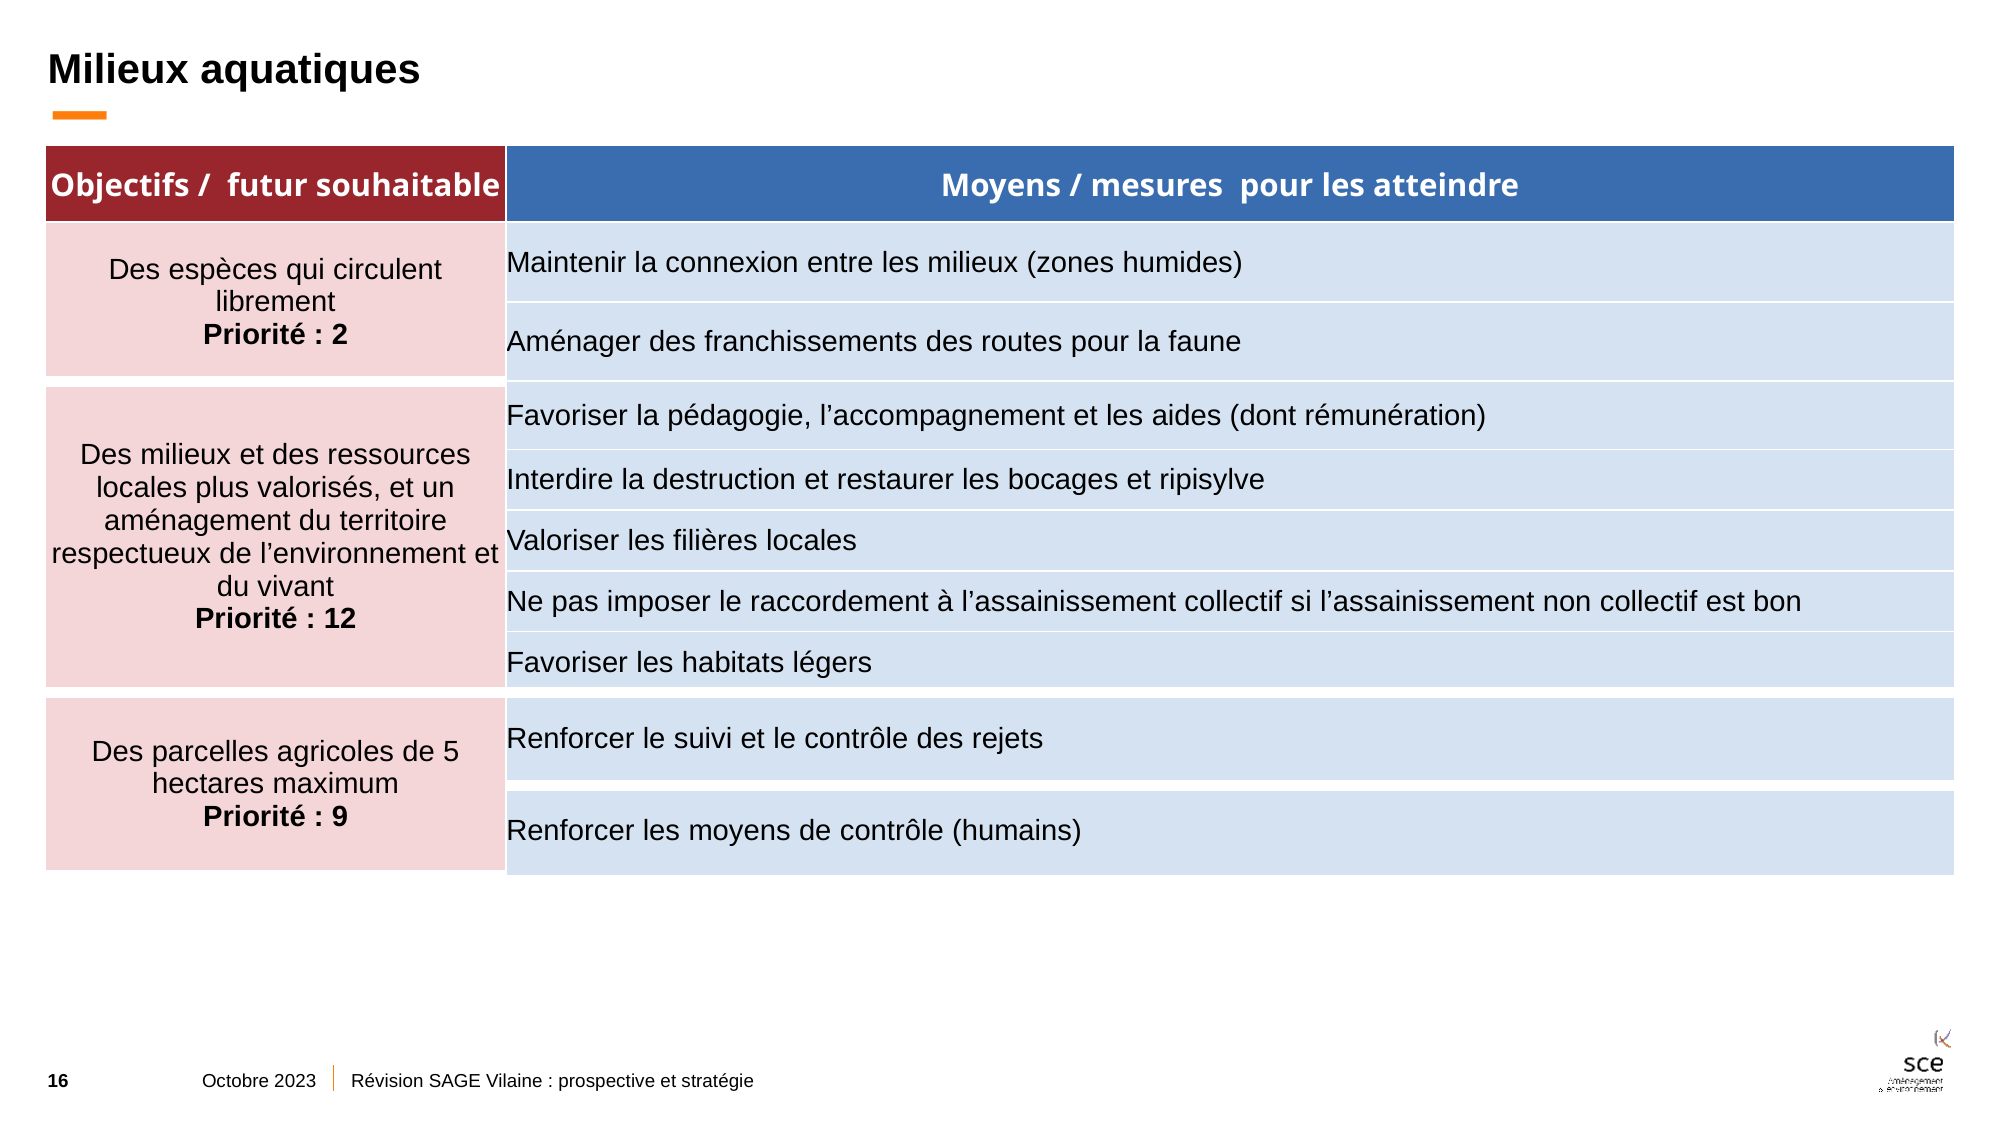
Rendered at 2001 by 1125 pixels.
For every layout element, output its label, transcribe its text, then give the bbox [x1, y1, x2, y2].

table_cell Interdire la destruction et restaurer les bocages et ripisylve [507, 450, 1954, 509]
picture [47, 98, 116, 128]
table_cell Maintenir la connexion entre les milieux (zones humides) [507, 223, 1954, 301]
title Milieux aquatiques [47, 47, 1847, 96]
table_cell Des espèces qui circulent librement Priorité : 2 [46, 223, 505, 376]
table_header Moyens / mesures pour les atteindre [507, 146, 1954, 221]
table_cell Favoriser la pédagogie, l’accompagnement et les aides (dont rémunération) [507, 382, 1954, 449]
table_cell Favoriser les habitats légers [507, 632, 1954, 687]
table_cell Des parcelles agricoles de 5 hectares maximum Priorité : 9 [46, 698, 505, 870]
table_cell Ne pas imposer le raccordement à l’assainissement collectif si l’assainissement non collectif est bon [507, 572, 1954, 631]
table_cell Aménager des franchissements des routes pour la faune [507, 303, 1954, 380]
picture [1879, 1029, 1953, 1092]
table_cell Valoriser les filières locales [507, 511, 1954, 570]
table_header Objectifs / futur souhaitable [46, 146, 505, 221]
footer Révision SAGE Vilaine : prospective et stratégie [350, 1065, 1213, 1095]
table_cell Renforcer les moyens de contrôle (humains) [507, 791, 1954, 875]
table_cell Des milieux et des ressources locales plus valorisés, et un aménagement du territoire respectueux de l’environnement et du vivant Priorité : 12 [46, 387, 505, 687]
table_cell Renforcer le suivi et le contrôle des rejets [507, 698, 1954, 780]
slide_number Octobre 2023 [161, 1065, 317, 1095]
slide_number 16 [47, 1065, 138, 1095]
